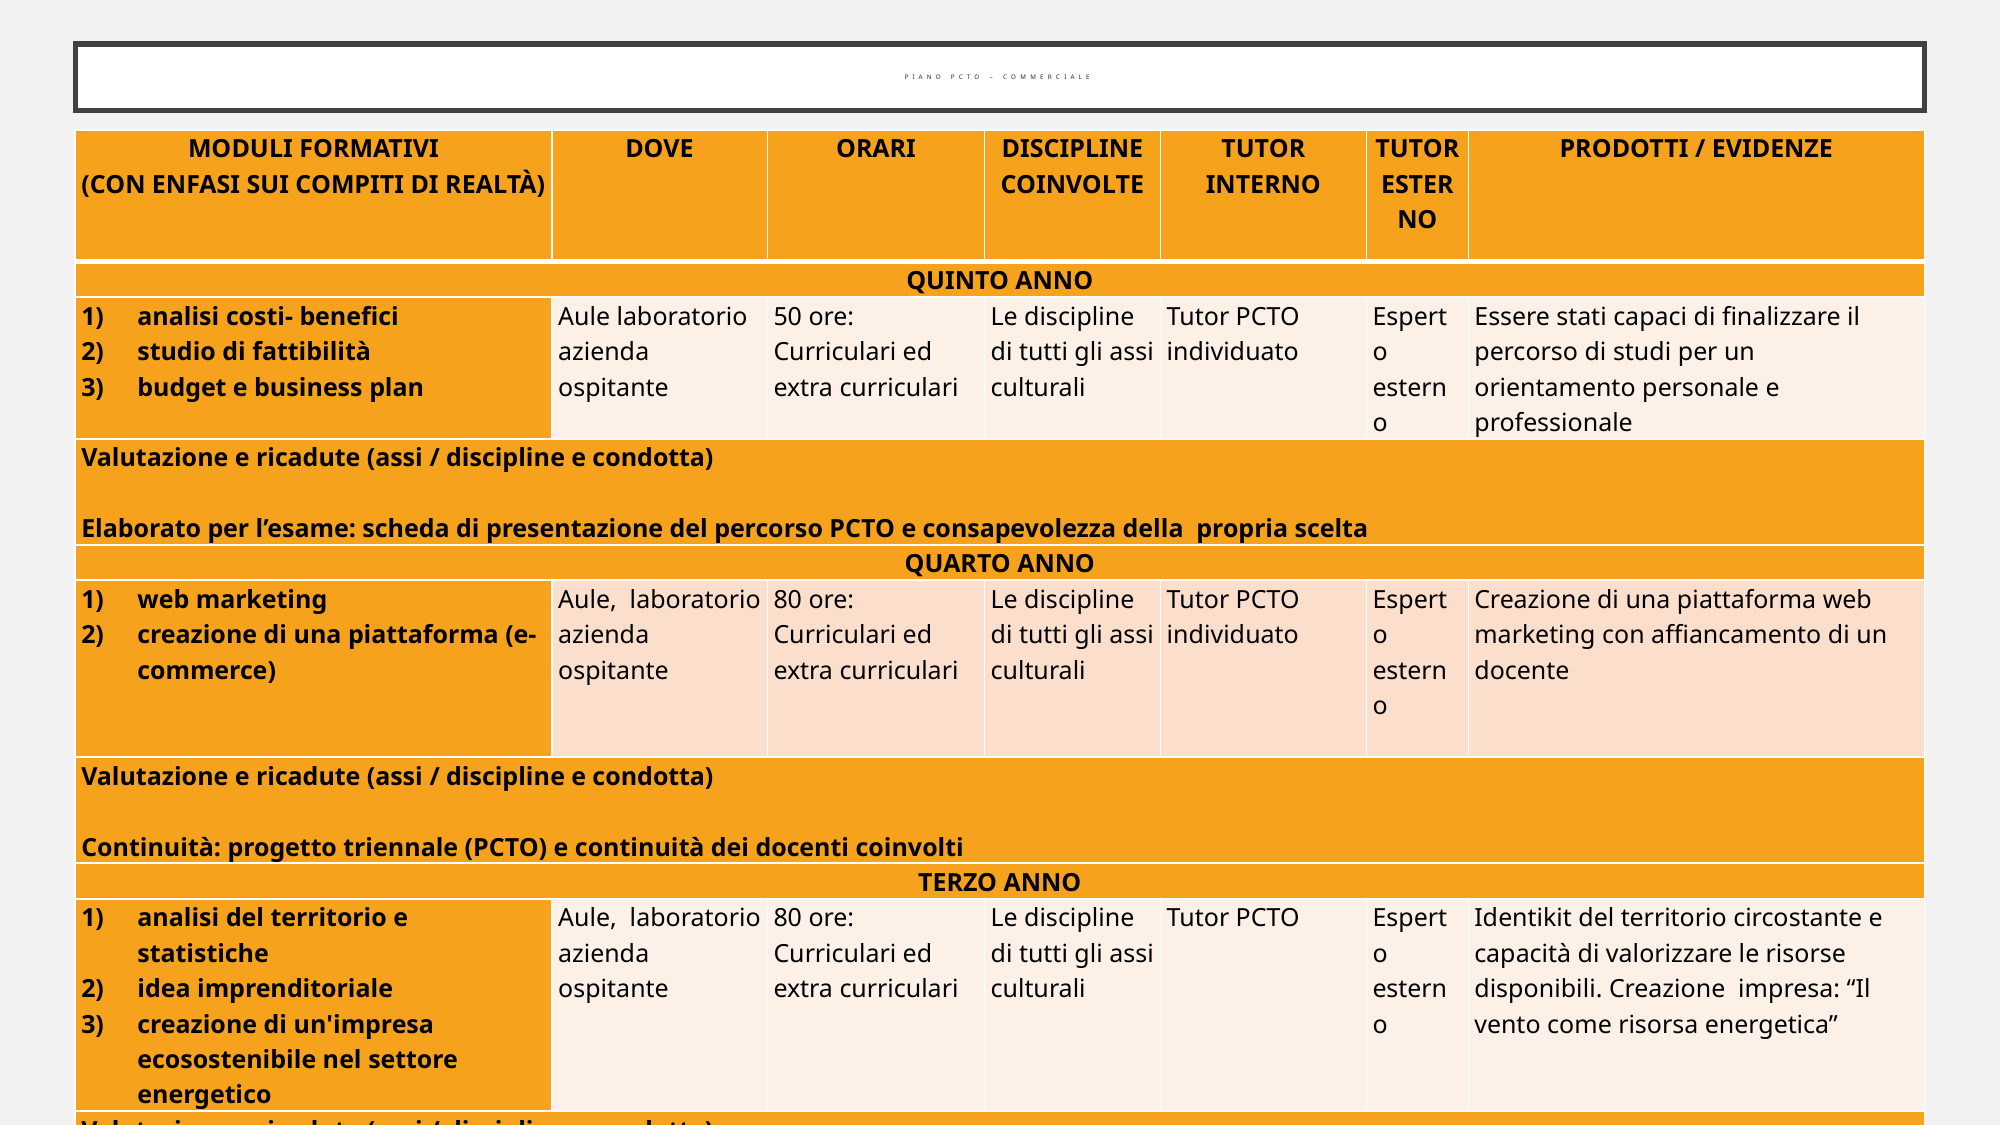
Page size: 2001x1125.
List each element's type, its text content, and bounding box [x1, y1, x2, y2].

table_cell Aule, laboratorio azienda ospitante [553, 900, 767, 1110]
table_cell Aule, laboratorio azienda ospitante [553, 581, 767, 756]
table_cell Tutor PCTO individuato [1161, 298, 1366, 438]
table_cell Esperto esterno [1367, 900, 1468, 1110]
table_cell 80 ore: Curriculari ed extra curriculari [768, 581, 984, 756]
table_cell 50 ore: Curriculari ed extra curriculari [768, 298, 984, 438]
table_cell Esperto esterno [1367, 581, 1468, 756]
table_cell Valutazione e ricadute (assi / discipline e condotta) Continuità: progetto triennale (PCTO) e continuità dei docenti coinvolti [76, 1112, 1924, 1125]
title PIANO PCTO – COMMERCIALE [73, 41, 1927, 113]
table_cell Esperto esterno [1367, 298, 1468, 438]
table_cell Le discipline di tutti gli assi culturali [985, 581, 1160, 756]
table_header prodotti / evidenze [1469, 131, 1924, 259]
table_cell Le discipline di tutti gli assi culturali [985, 298, 1160, 438]
table_header orari [768, 131, 984, 259]
table_cell Aule laboratorio azienda ospitante [553, 298, 767, 438]
table_header dove [553, 131, 767, 259]
table_cell Identikit del territorio circostante e capacità di valorizzare le risorse disponibili. Creazione impresa: “Il vento come risorsa energetica” [1469, 900, 1924, 1110]
table_cell analisi costi- benefici studio di fattibilità budget e business plan [76, 298, 551, 438]
table_cell 80 ore: Curriculari ed extra curriculari [768, 900, 984, 1110]
table_cell Creazione di una piattaforma web marketing con affiancamento di un docente [1469, 581, 1924, 756]
table_header tutor esterno [1367, 131, 1468, 259]
table_cell analisi del territorio e statistiche idea imprenditoriale creazione di un'impresa ecosostenibile nel settore energetico [76, 900, 551, 1110]
table_cell Tutor PCTO individuato [1161, 581, 1366, 756]
table_cell Valutazione e ricadute (assi / discipline e condotta) Elaborato per l’esame: scheda di presentazione del percorso PCTO e consapevolezza della propria scelta [76, 440, 1924, 544]
table_cell Valutazione e ricadute (assi / discipline e condotta) Continuità: progetto triennale (PCTO) e continuità dei docenti coinvolti [76, 758, 1924, 862]
table_header discipline coinvolte [985, 131, 1160, 259]
table_cell Essere stati capaci di finalizzare il percorso di studi per un orientamento personale e professionale [1469, 298, 1924, 438]
table_cell Le discipline di tutti gli assi culturali [985, 900, 1160, 1110]
table_cell web marketing creazione di una piattaforma (e-commerce) [76, 581, 551, 756]
table_header tutor interno [1161, 131, 1366, 259]
table_cell TERZO ANNO [76, 864, 1924, 898]
table_cell QUARTO ANNO [76, 546, 1924, 579]
table_cell QUINTO ANNO [76, 264, 1924, 296]
table_cell Tutor PCTO [1161, 900, 1366, 1110]
table_header moduli formativi (con enfasi sui compiti di realtà) [76, 131, 551, 259]
